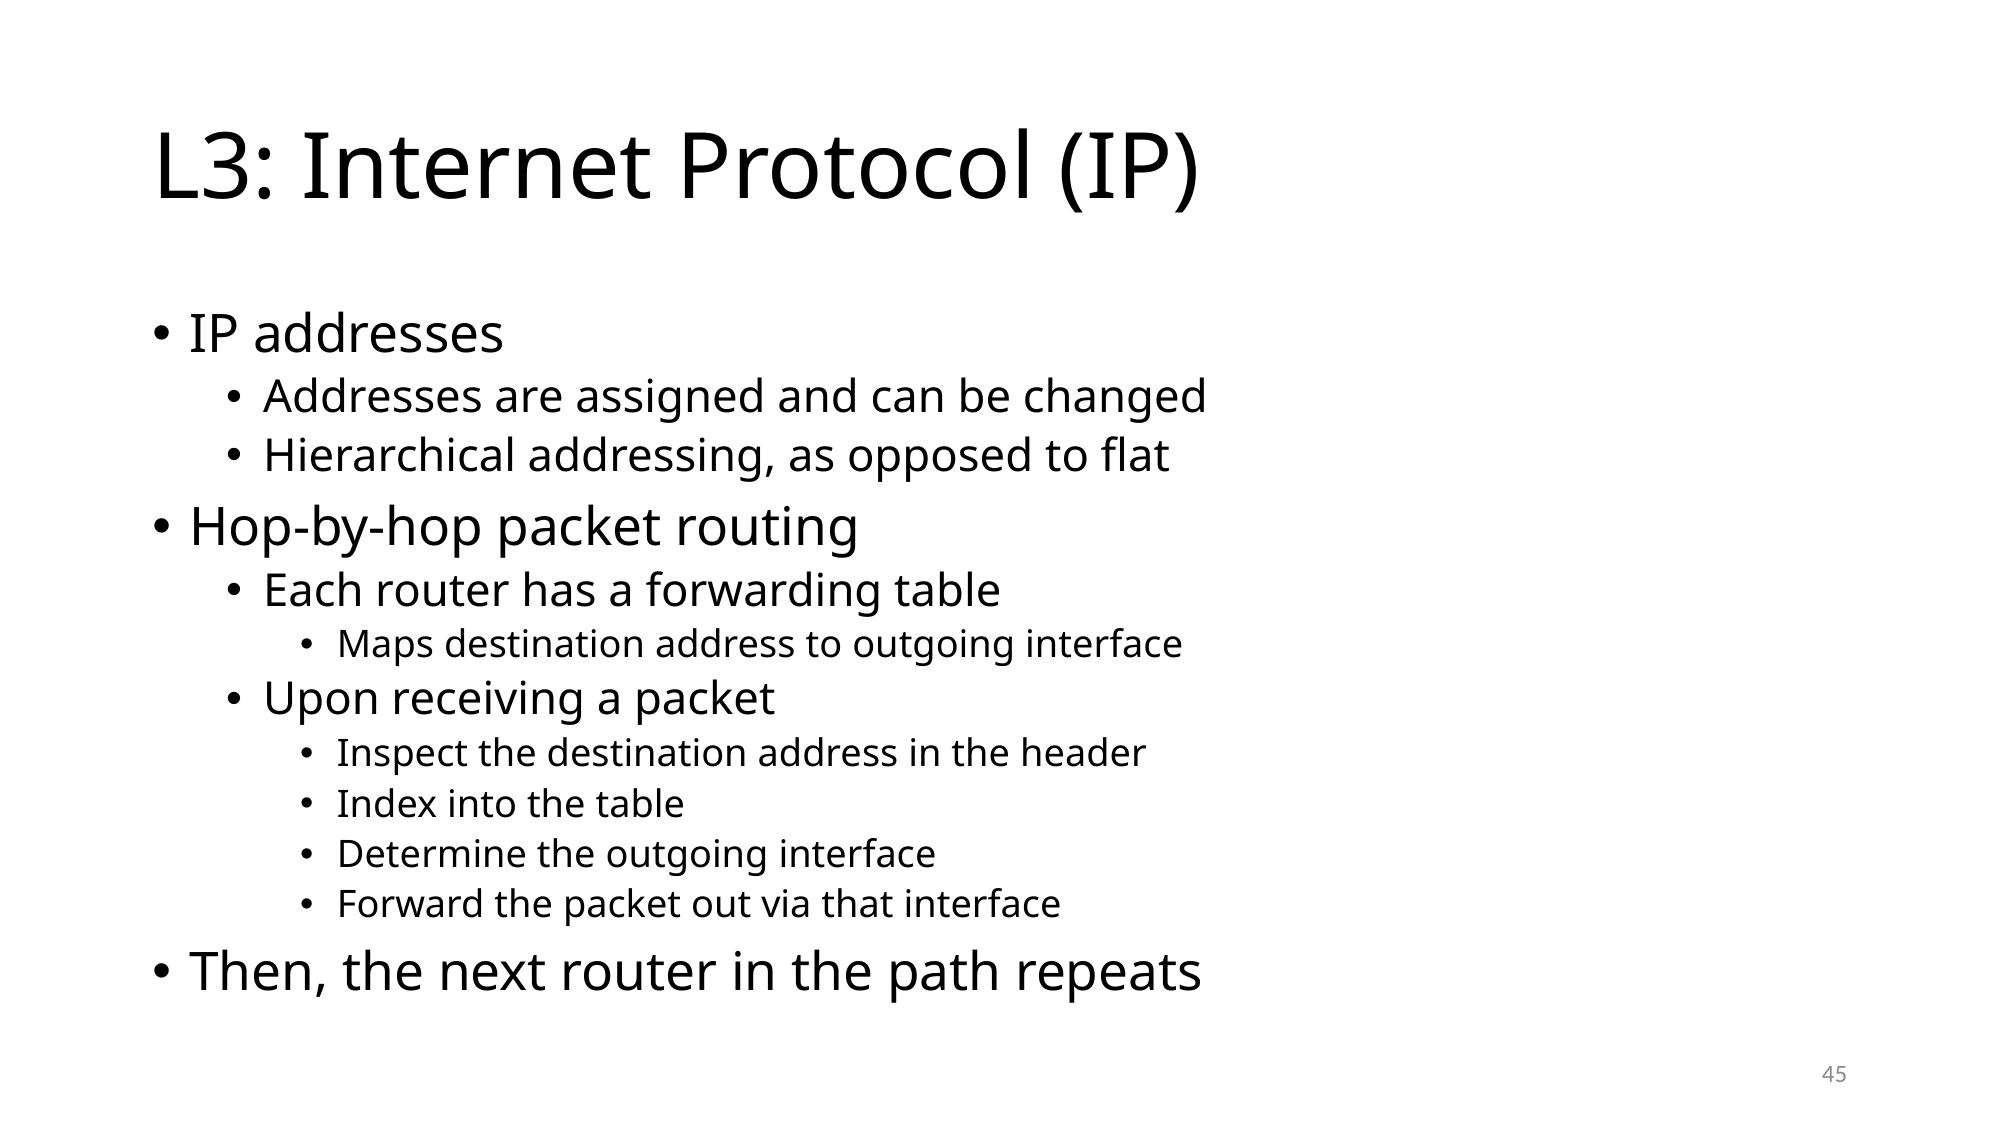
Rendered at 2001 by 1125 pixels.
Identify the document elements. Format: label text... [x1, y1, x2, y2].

list IP addresses Addresses are assigned and can be changed Hierarchical addressing, as opposed to flat Hop-by-hop packet routing Each router has a forwarding table Maps destination address to outgoing interface Upon receiving a packet Inspect the destination address in the header Index into the table Determine the outgoing interface Forward the packet out via that interface Then, the next router in the path repeats [137, 299, 1863, 1014]
title L3: Internet Protocol (IP) [137, 59, 1863, 278]
slide_number 45 [1412, 1042, 1863, 1103]
